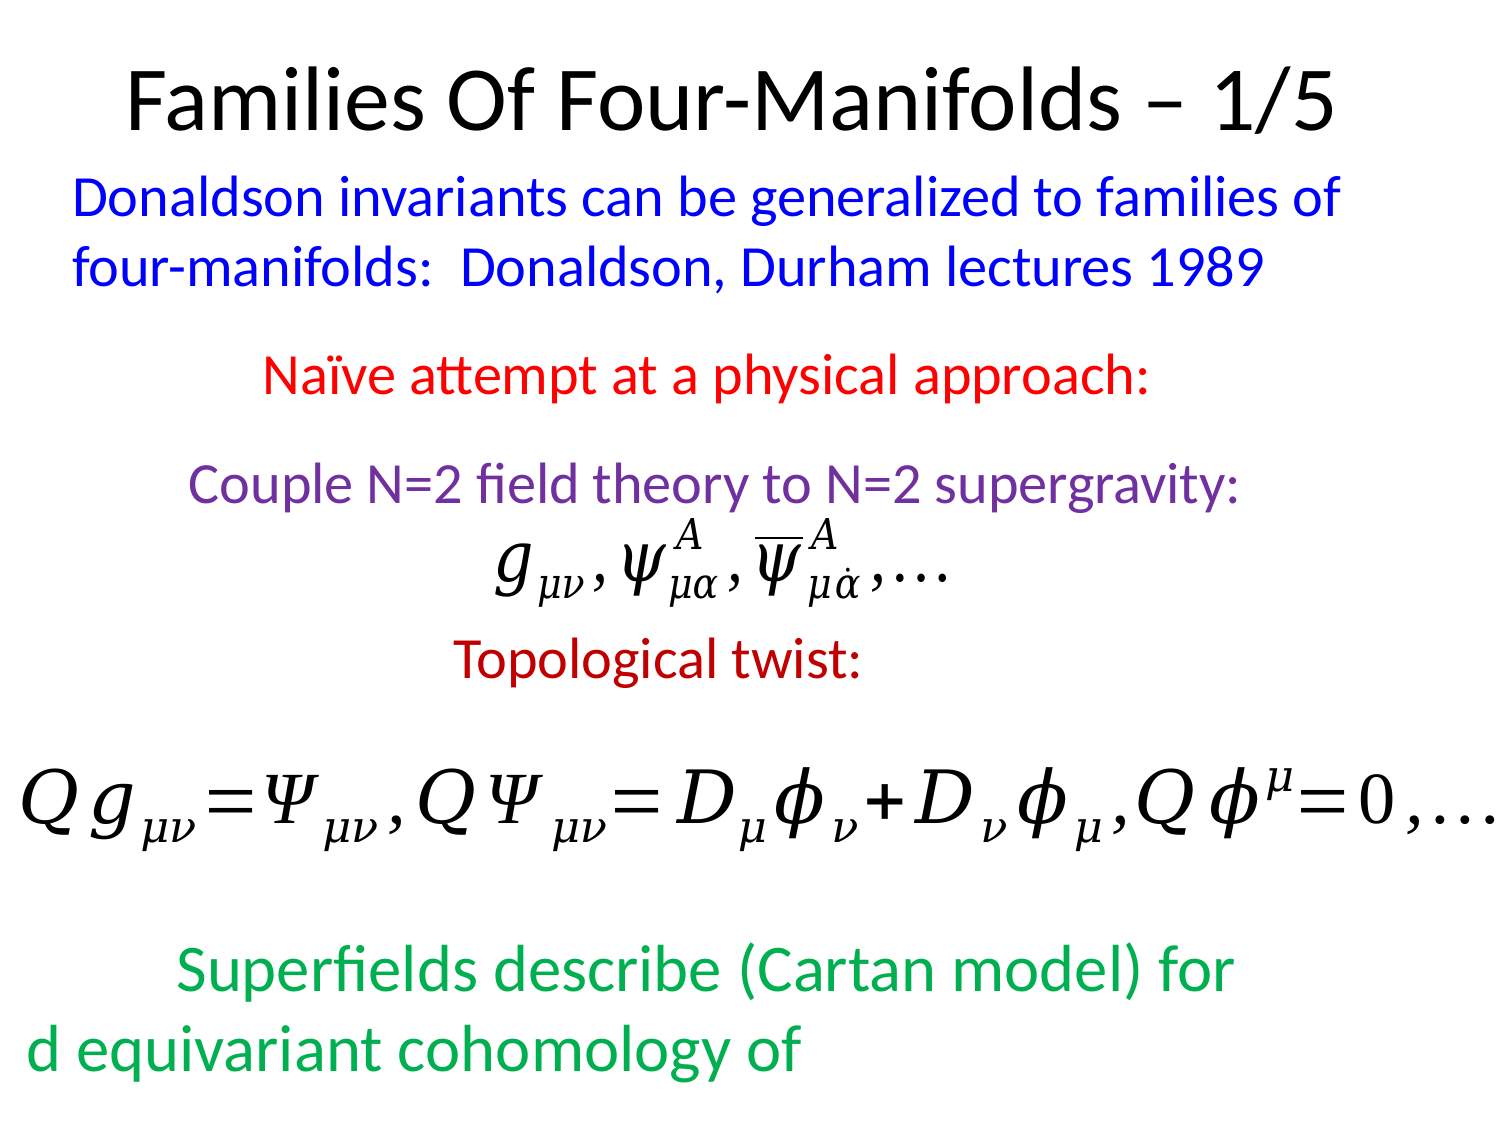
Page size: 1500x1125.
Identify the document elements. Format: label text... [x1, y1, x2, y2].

text_box Naïve attempt at a physical approach: [247, 328, 1180, 414]
text_box Couple N=2 field theory to N=2 supergravity: [174, 437, 1270, 523]
text_box Donaldson invariants can be generalized to families of four-manifolds: Donaldson, Durham lectures 1989 [57, 151, 1370, 306]
title Families Of Four-Manifolds – 1/5 [57, 0, 1408, 188]
